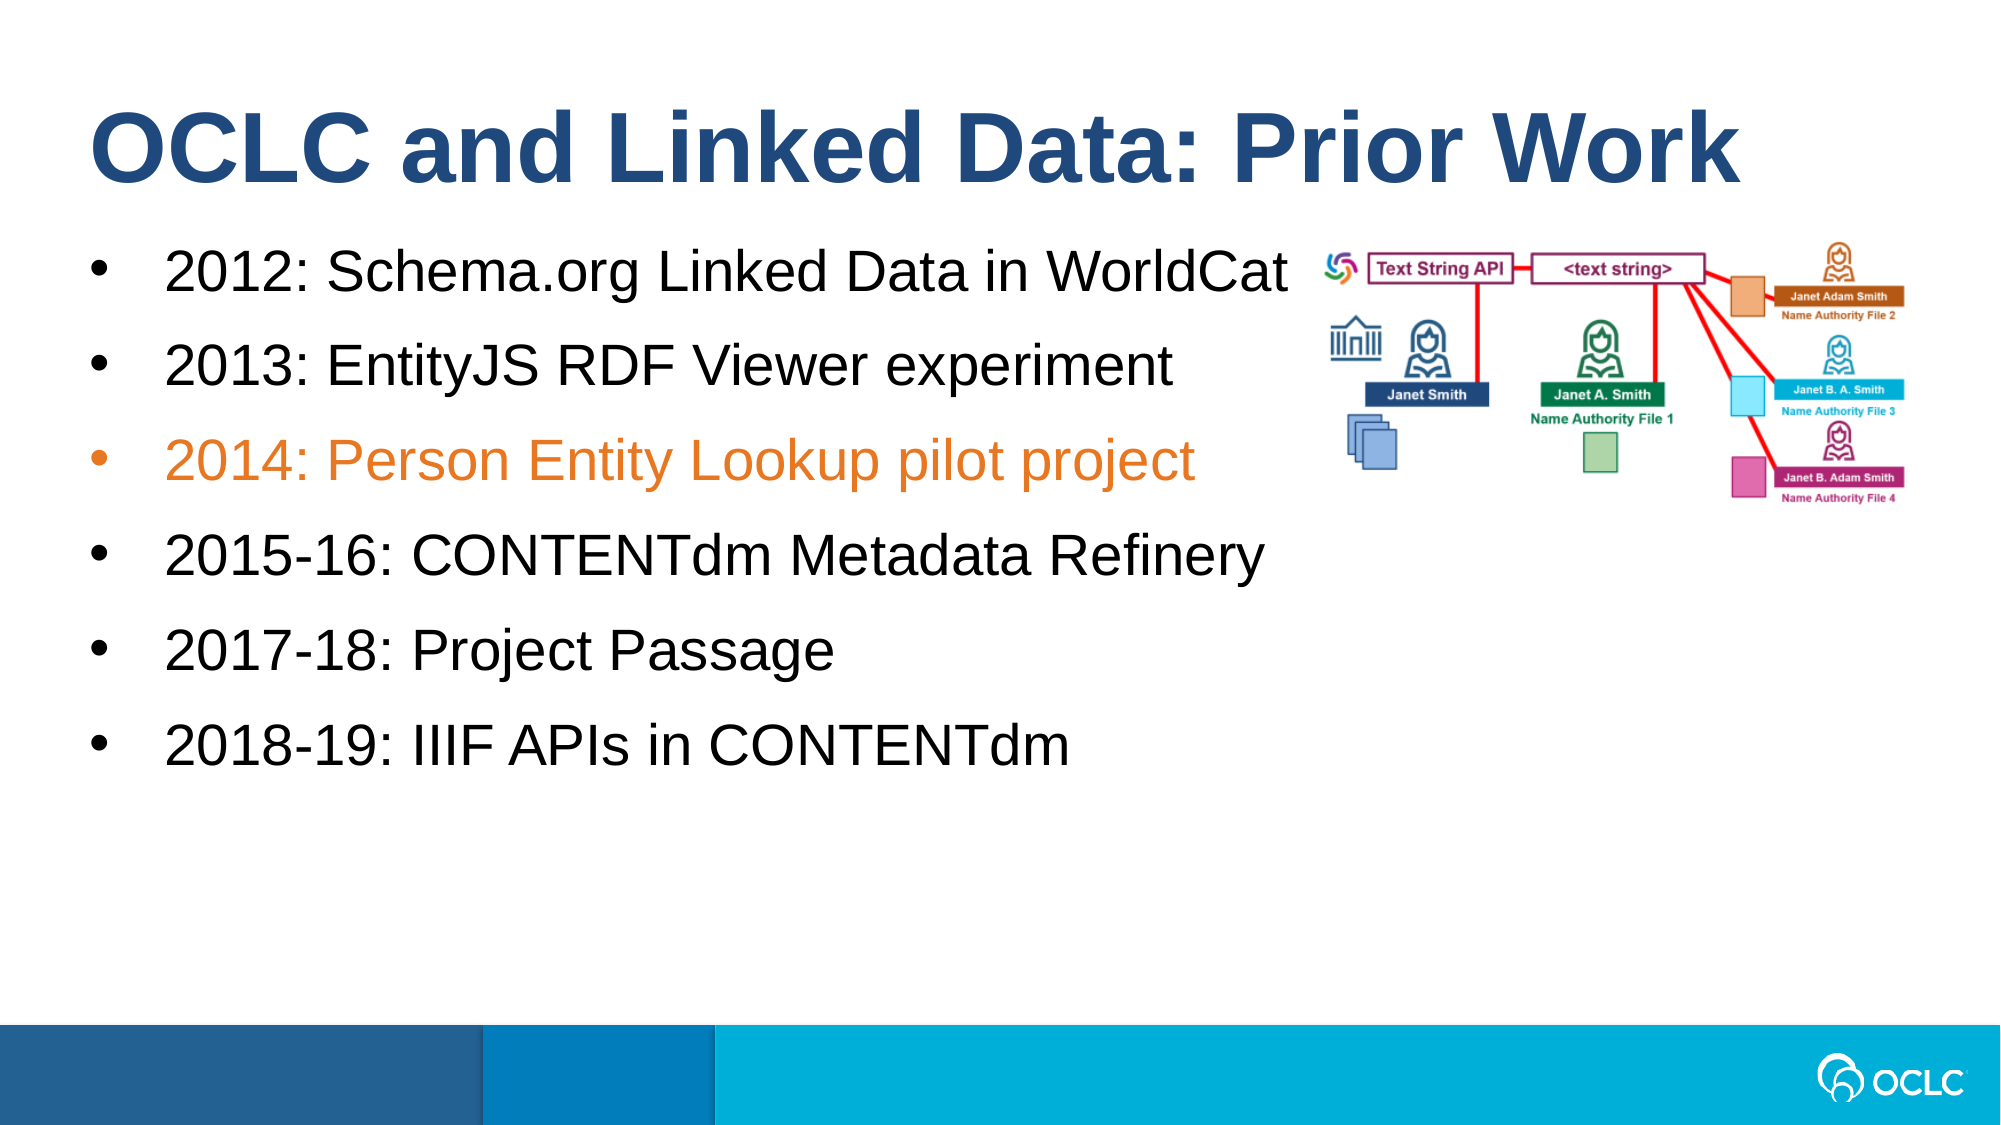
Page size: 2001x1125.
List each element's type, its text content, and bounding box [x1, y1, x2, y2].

picture [1306, 224, 1921, 510]
list 2012: Schema.org Linked Data in WorldCat 2013: EntityJS RDF Viewer experiment 2014: Person Entity Lookup pilot project 2015-16: CONTENTdm Metadata Refinery 2017-18: Project Passage 2018-19: IIIF APIs in CONTENTdm [74, 225, 1308, 960]
list OCLC and Linked Data: Prior Work [74, 75, 1921, 225]
